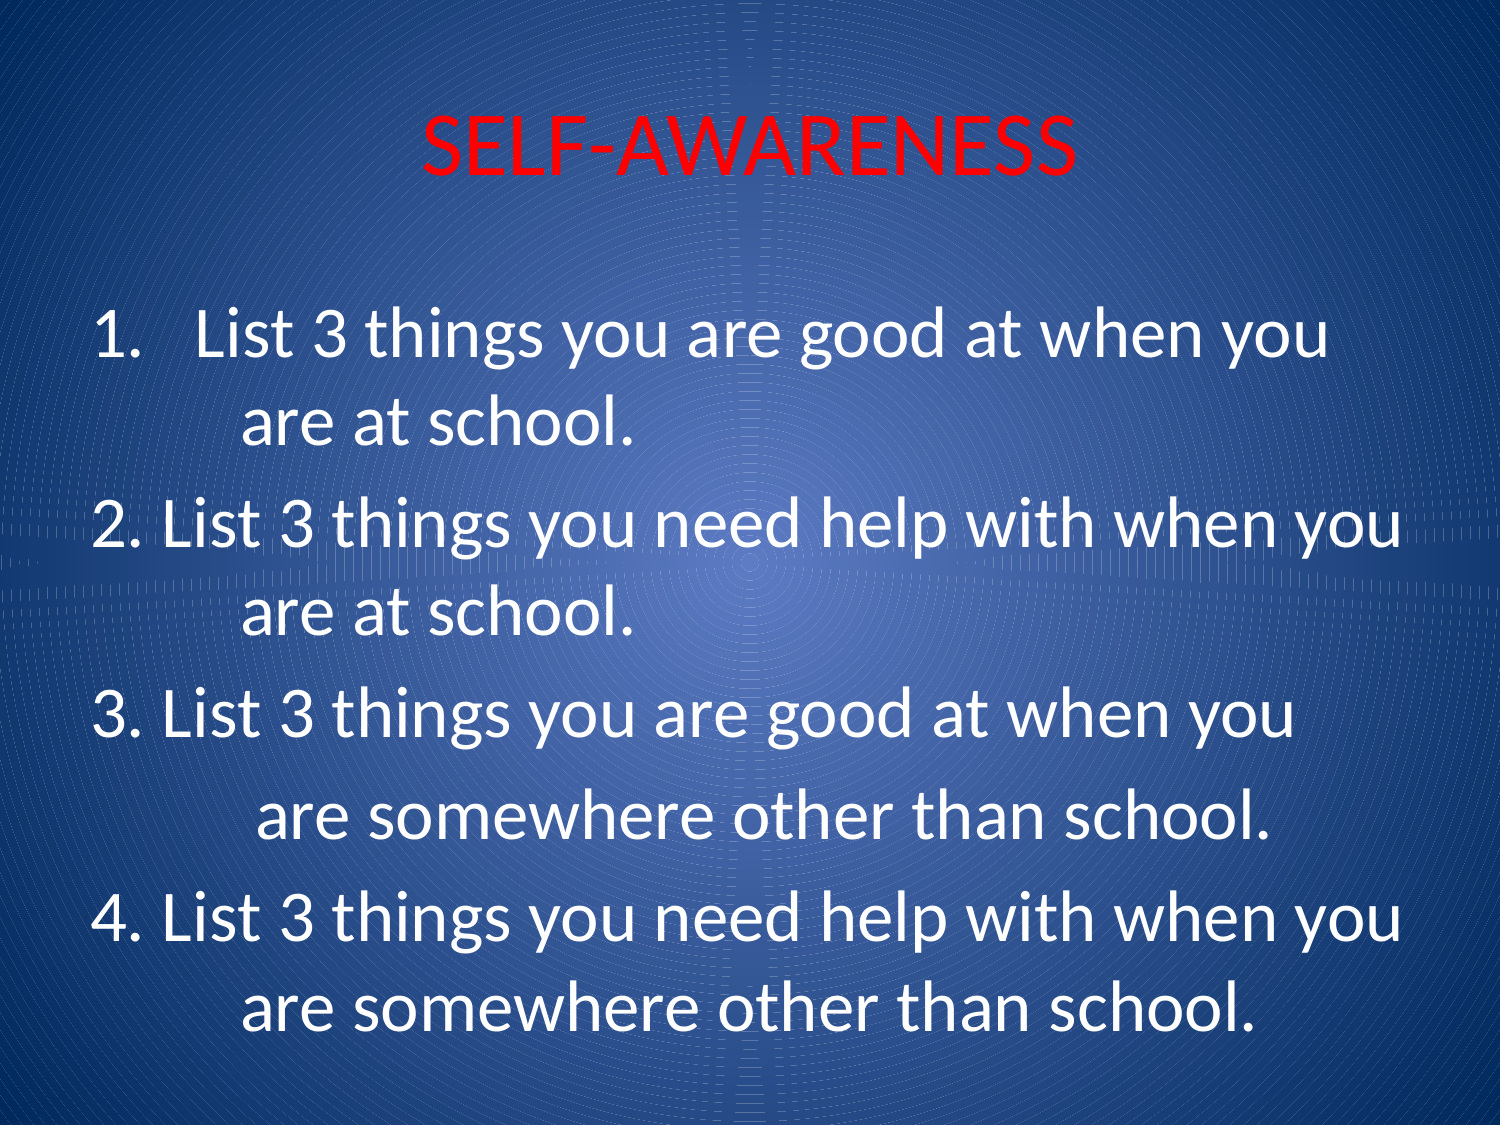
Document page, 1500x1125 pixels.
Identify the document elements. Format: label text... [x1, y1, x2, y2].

title SELF-AWARENESS [75, 45, 1425, 174]
list 1. List 3 things you are good at when you are at school. 2. List 3 things you need help with when you are at school. 3. List 3 things you are good at when you are somewhere other than school. 4. List 3 things you need help with when you are somewhere other than school. [75, 174, 1425, 1088]
